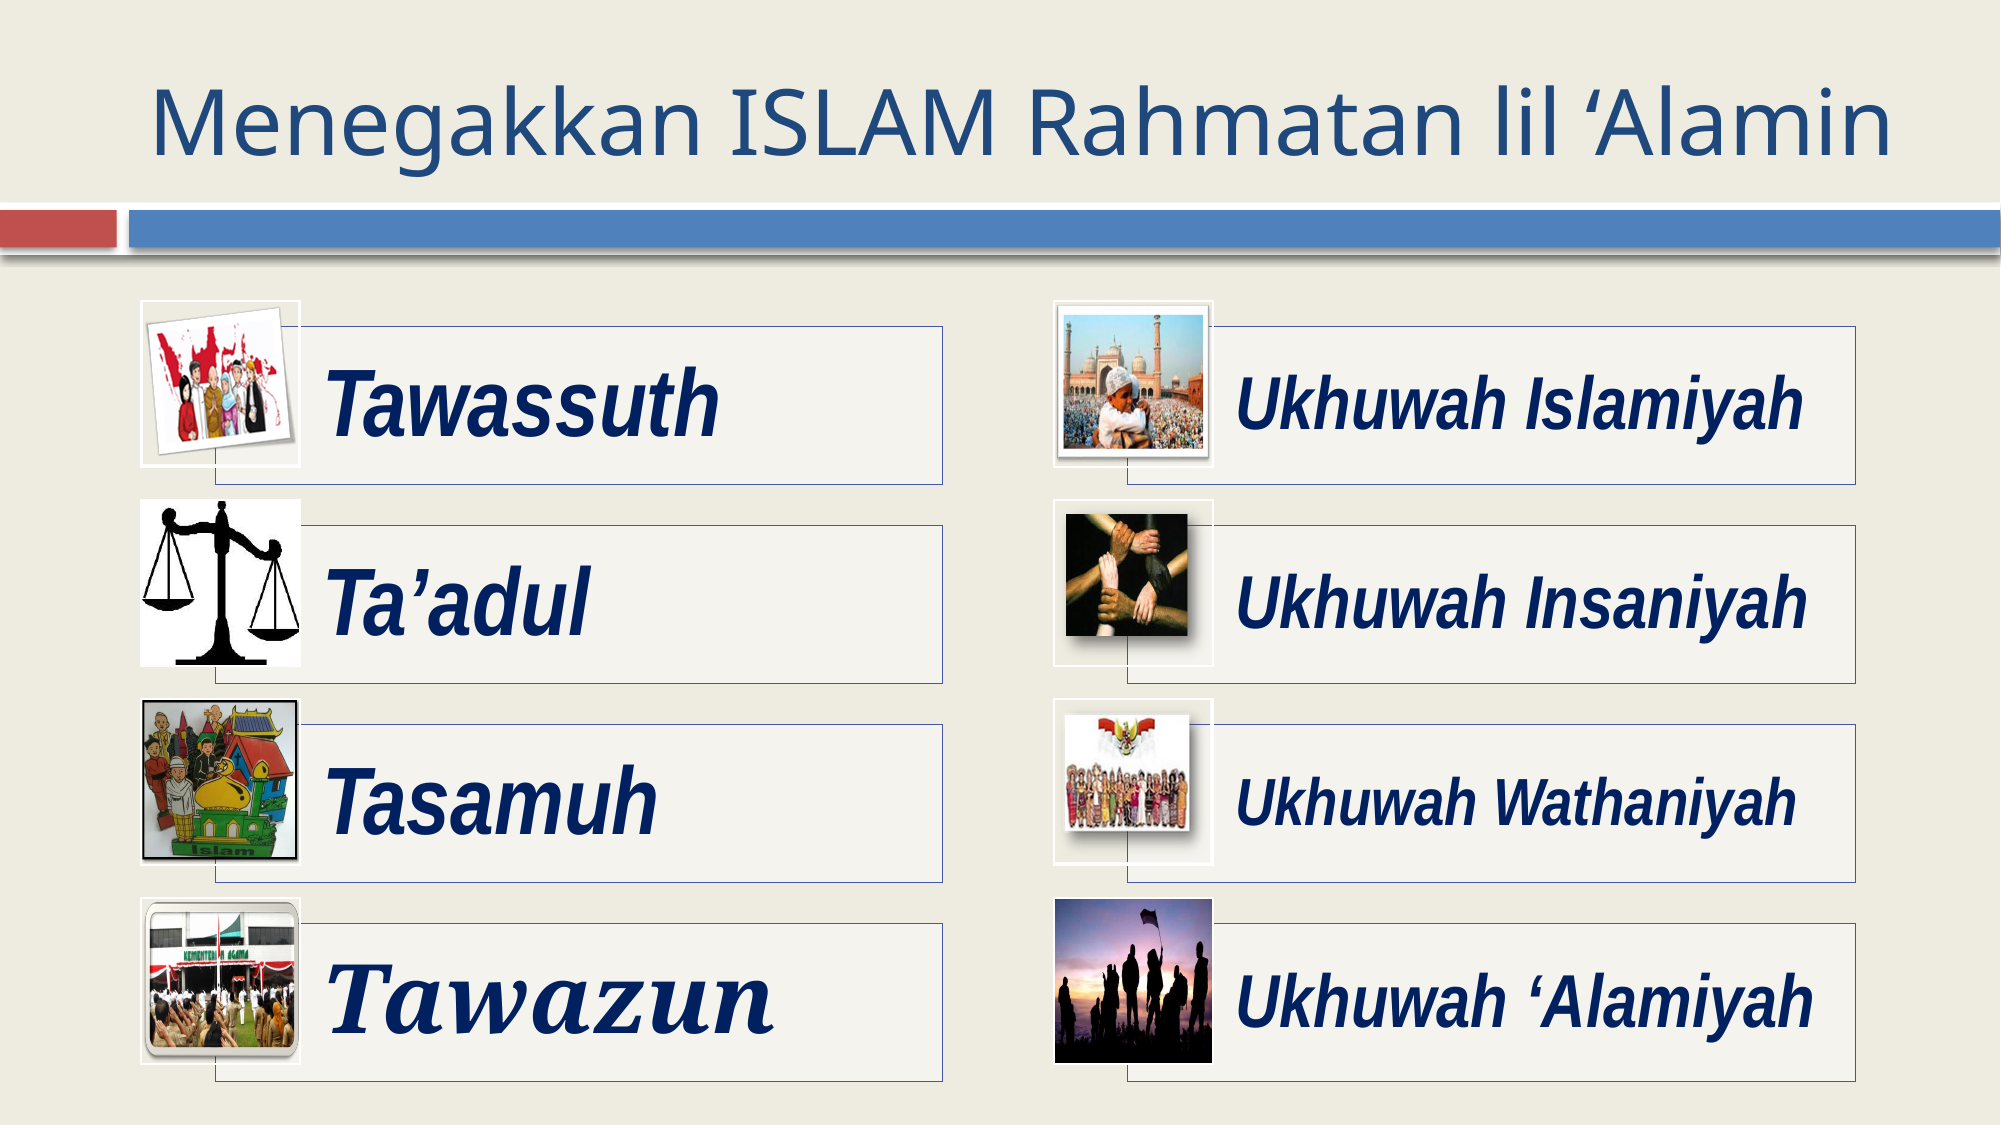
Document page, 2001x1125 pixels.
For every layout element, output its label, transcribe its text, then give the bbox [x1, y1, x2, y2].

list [999, 260, 1984, 1125]
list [87, 260, 998, 1125]
title Menegakkan ISLAM Rahmatan lil ‘Alamin [133, 37, 1917, 200]
